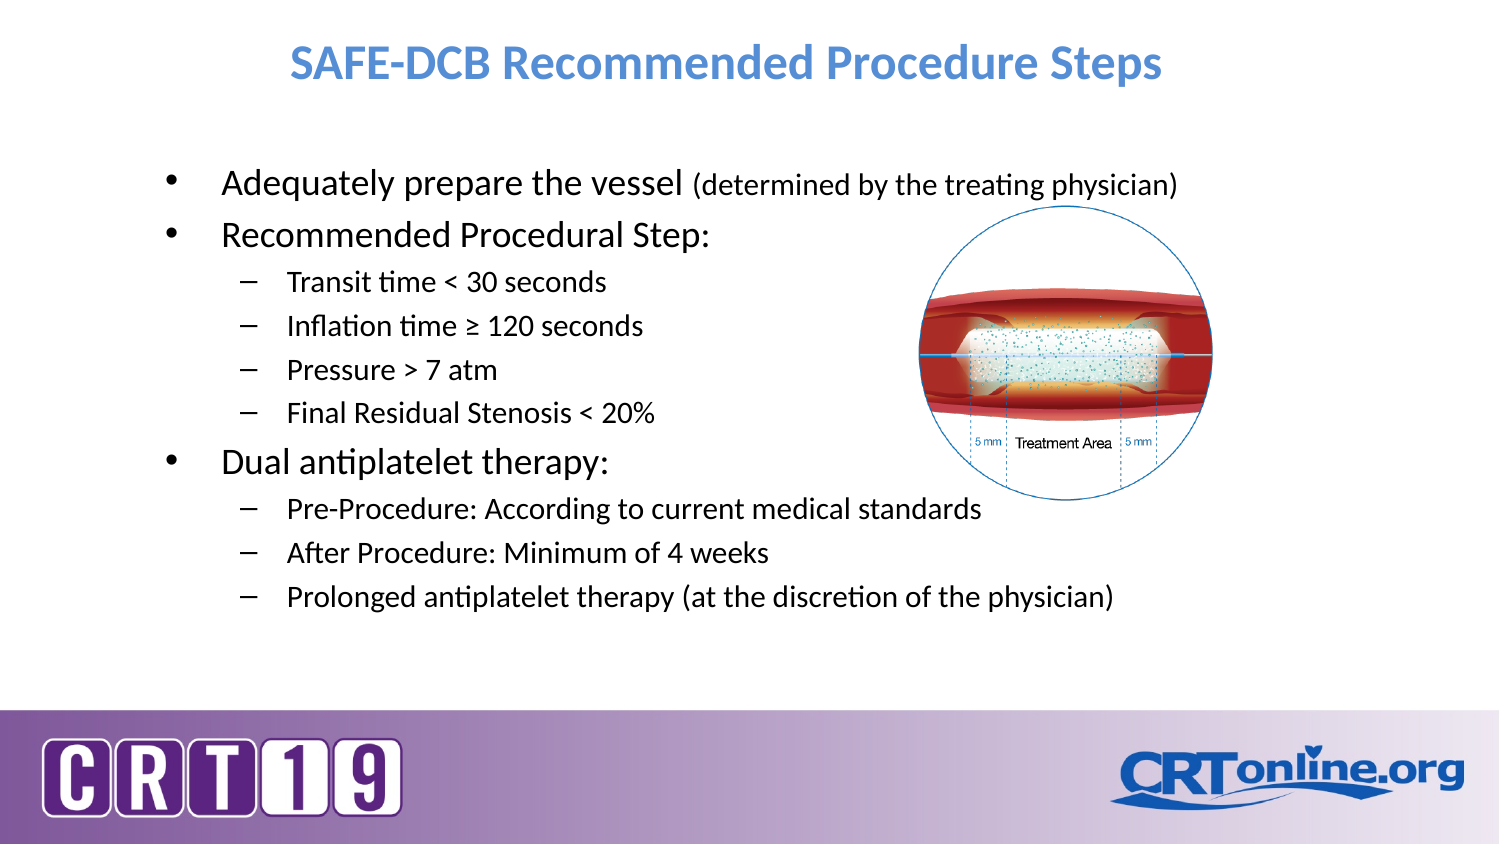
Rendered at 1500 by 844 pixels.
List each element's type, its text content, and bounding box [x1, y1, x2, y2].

title SAFE-DCB Recommended Procedure Steps [275, 21, 1232, 97]
picture [0, 0, 1500, 844]
list Adequately prepare the vessel (determined by the treating physician) Recommended Procedural Step: Transit time < 30 seconds Inflation time ≥ 120 seconds Pressure > 7 atm Final Residual Stenosis < 20% Dual antiplatelet therapy: Pre-Procedure: According to current medical standards After Procedure: Minimum of 4 weeks Prolonged antiplatelet therapy (at the discretion of the physician) [150, 150, 1285, 722]
